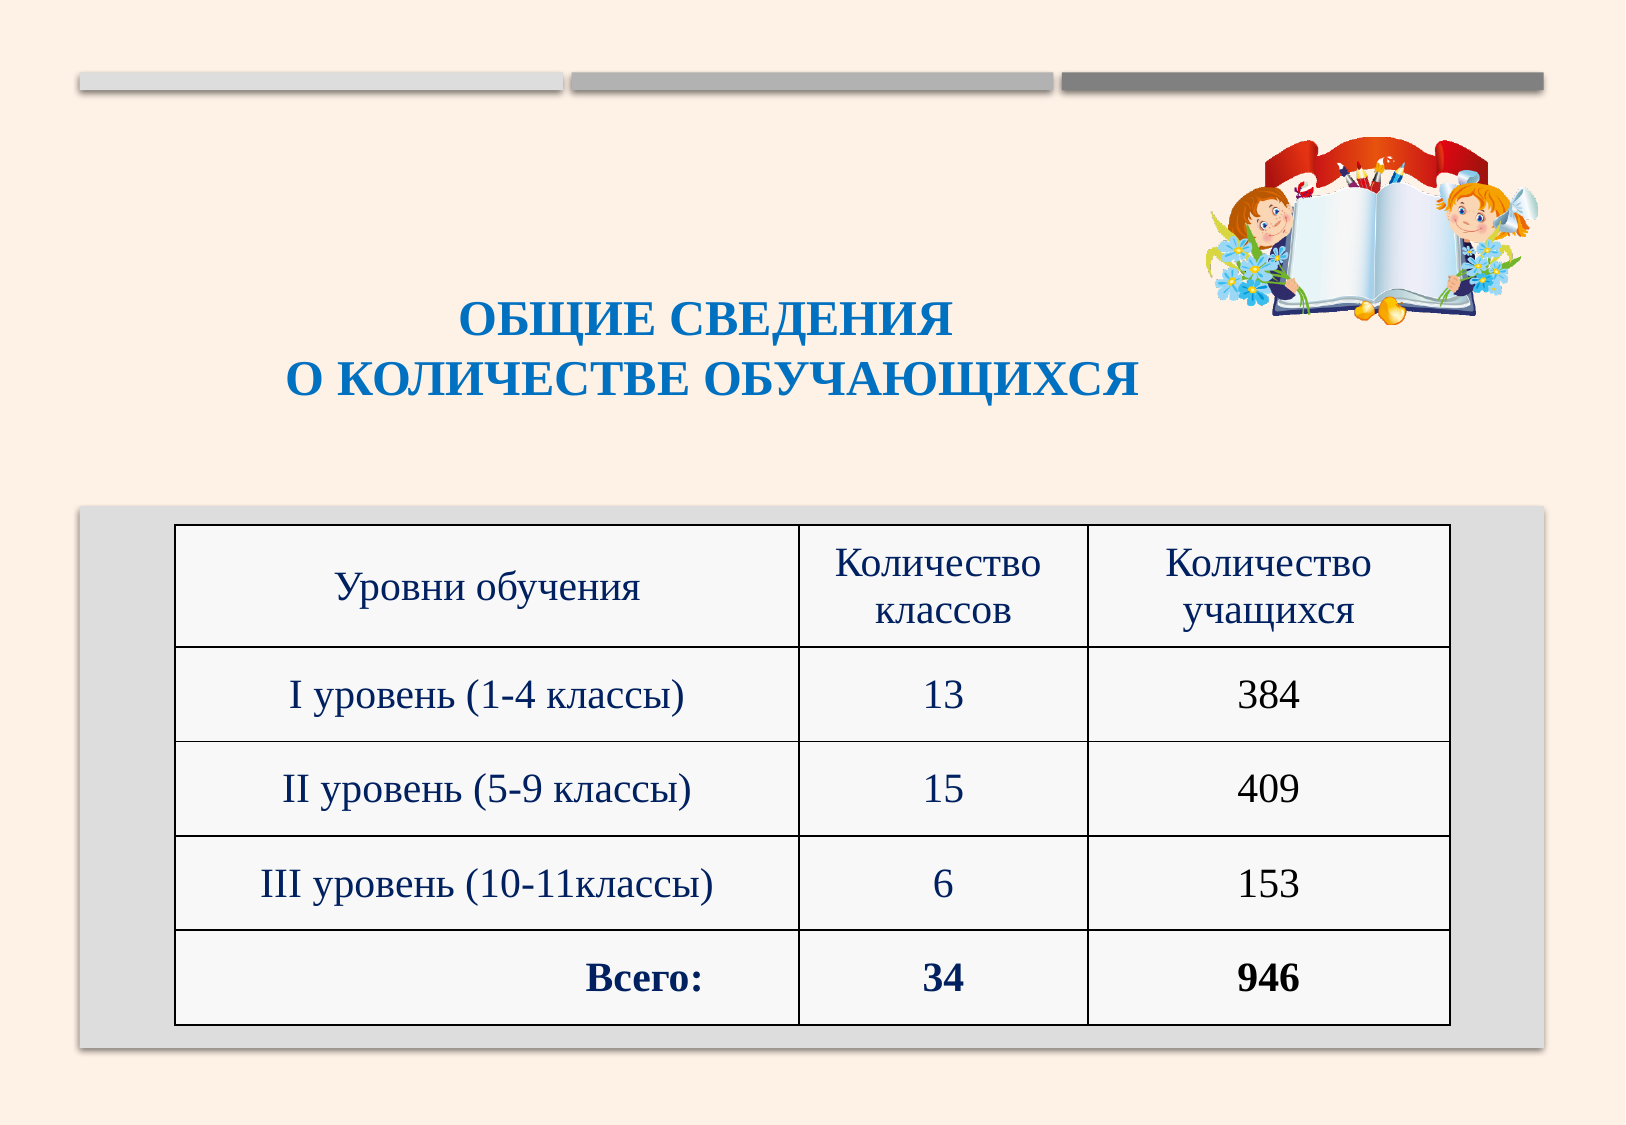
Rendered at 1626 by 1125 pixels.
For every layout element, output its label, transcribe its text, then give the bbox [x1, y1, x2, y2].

table_cell 15 [800, 742, 1087, 835]
table_header Количество учащихся [1089, 526, 1449, 646]
picture [1205, 136, 1538, 326]
table_cell 6 [800, 837, 1087, 929]
table_cell 13 [800, 648, 1087, 741]
table_cell 946 [1089, 931, 1449, 1024]
title Общие сведения о количестве обучающихся [262, 262, 1163, 413]
table_header Количество классов [800, 526, 1087, 646]
table_cell Всего: [176, 931, 798, 1024]
table_cell 34 [800, 931, 1087, 1024]
table_cell 409 [1089, 742, 1449, 835]
table_cell II уровень (5-9 классы) [176, 742, 798, 835]
table_cell 153 [1089, 837, 1449, 929]
table_cell I уровень (1-4 классы) [176, 648, 798, 741]
table_cell III уровень (10-11классы) [176, 837, 798, 929]
table_cell 384 [1089, 648, 1449, 741]
table_header Уровни обучения [176, 526, 798, 646]
